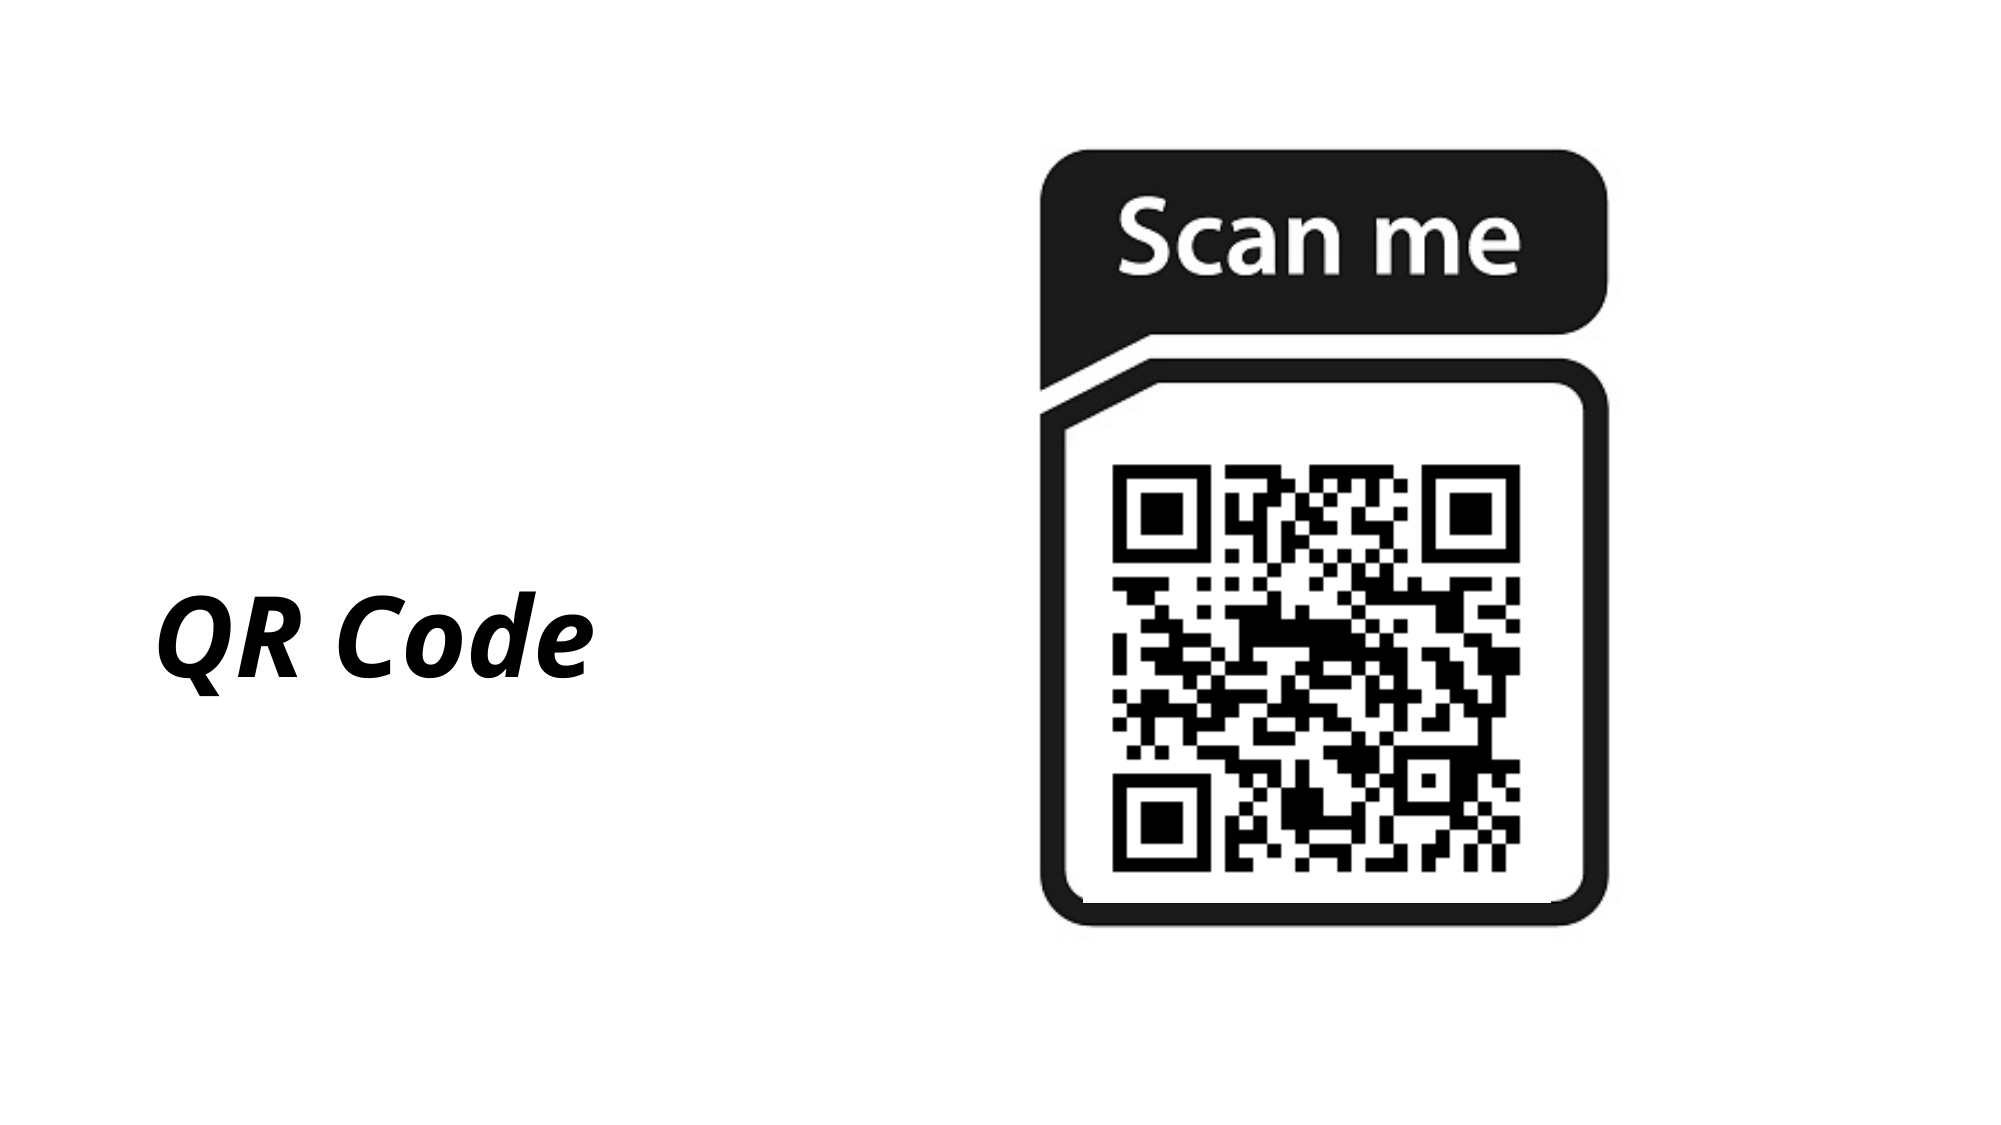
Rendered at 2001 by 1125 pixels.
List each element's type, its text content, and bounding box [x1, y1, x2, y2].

title QR Code [138, 95, 757, 710]
picture [865, 78, 1779, 992]
